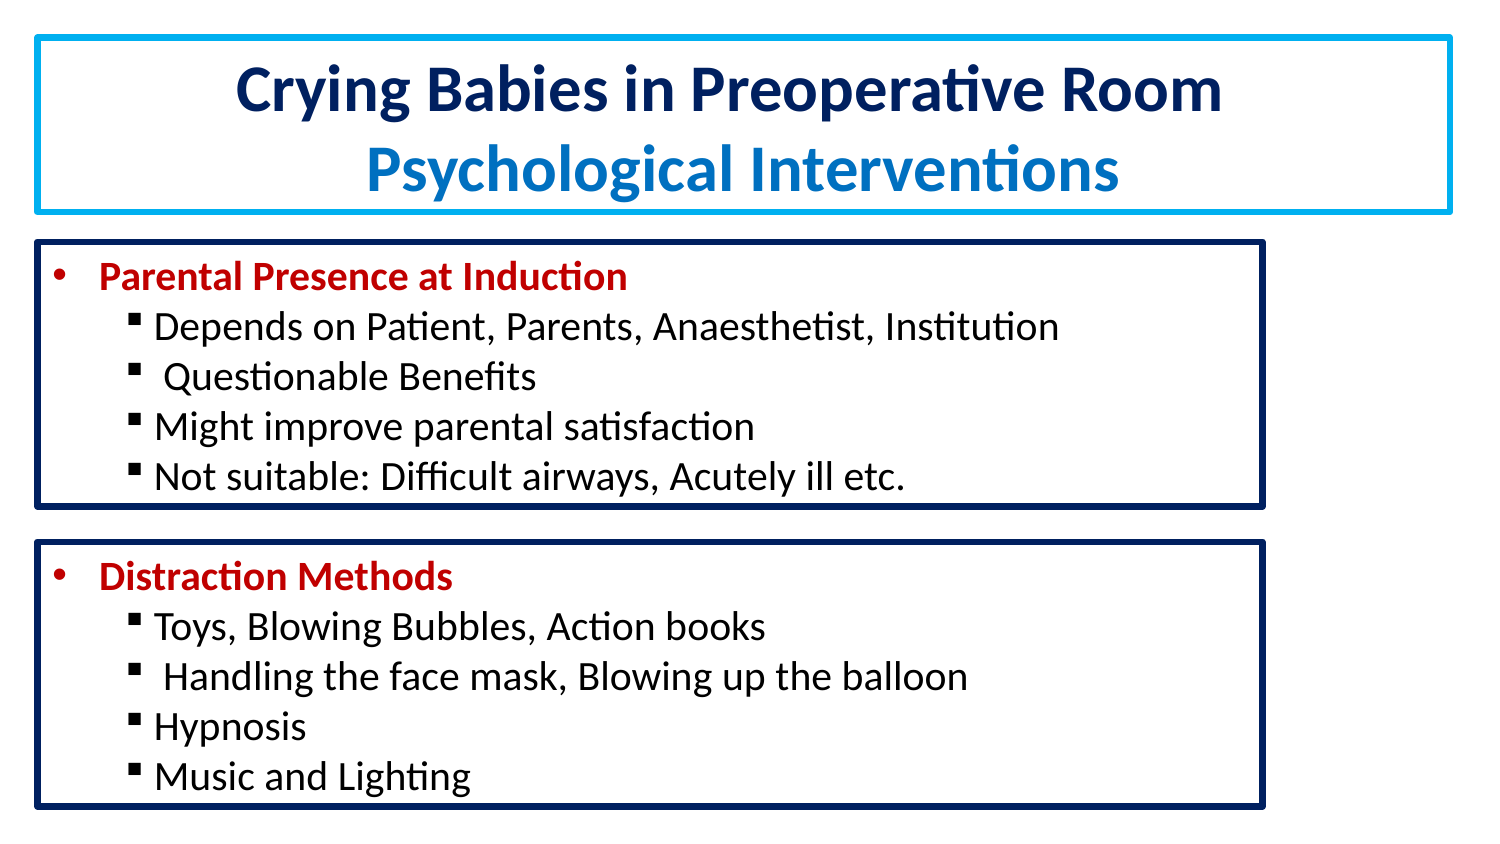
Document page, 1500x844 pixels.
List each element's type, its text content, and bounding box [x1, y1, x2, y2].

text_box Distraction Methods Toys, Blowing Bubbles, Action books Handling the face mask, Blowing up the balloon Hypnosis Music and Lighting [37, 541, 1263, 807]
text_box Crying Babies in Preoperative Room Psychological Interventions [37, 37, 1450, 213]
text_box Parental Presence at Induction Depends on Patient, Parents, Anaesthetist, Institution Questionable Benefits Might improve parental satisfaction Not suitable: Difficult airways, Acutely ill etc. [37, 241, 1263, 507]
